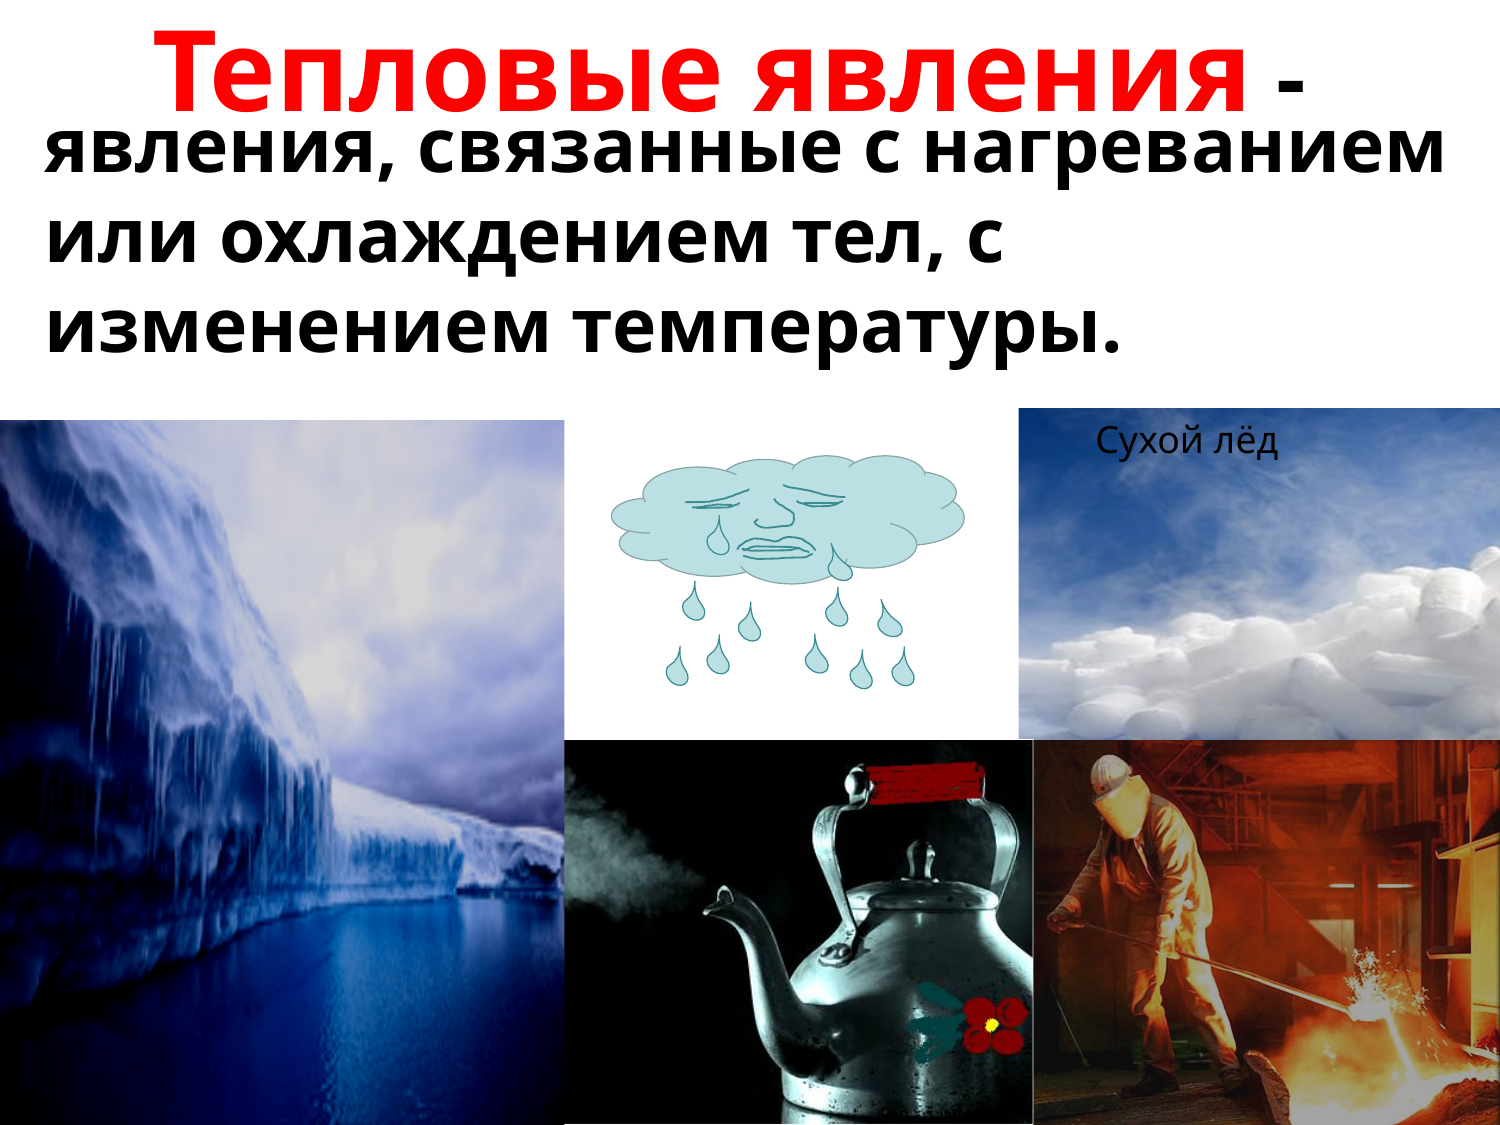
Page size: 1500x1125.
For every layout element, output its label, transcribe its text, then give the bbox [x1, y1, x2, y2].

text_box явления, связанные с нагреванием или охлаждением тел, с изменением температуры. [29, 90, 1483, 375]
picture [0, 408, 1500, 1125]
title Тепловые явления - [0, 0, 1500, 138]
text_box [565, 420, 1005, 705]
